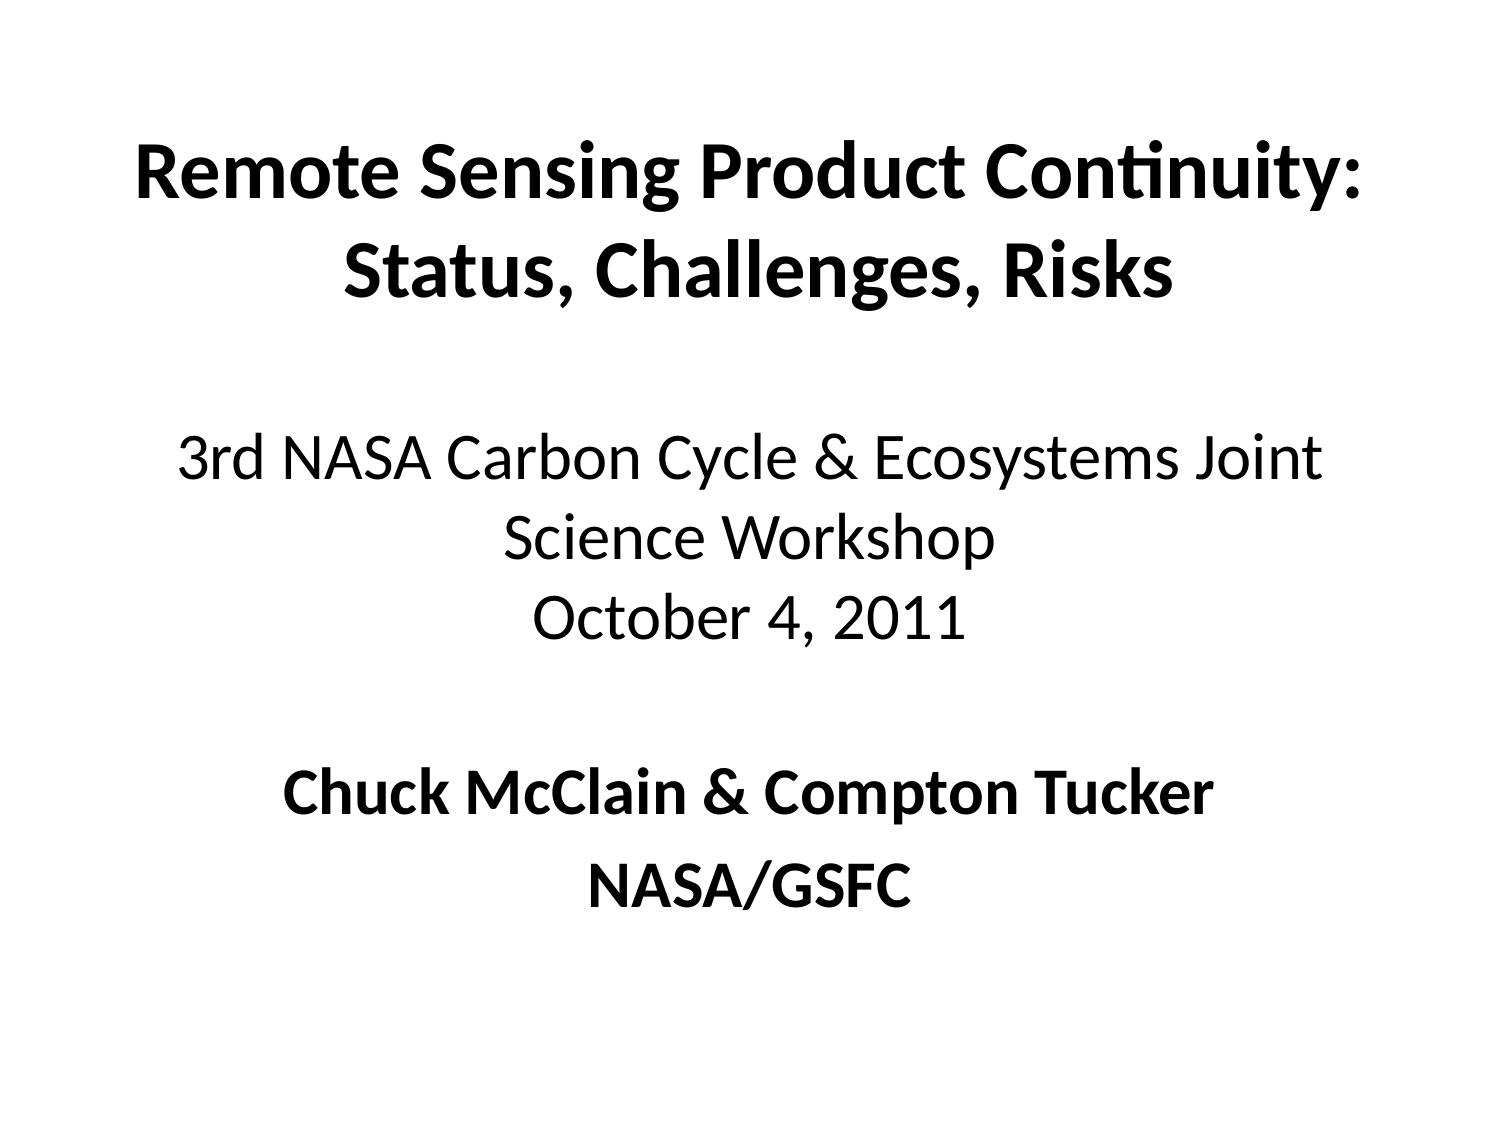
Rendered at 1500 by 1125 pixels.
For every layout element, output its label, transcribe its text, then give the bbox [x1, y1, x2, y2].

title Remote Sensing Product Continuity: Status, Challenges, Risks 3rd NASA Carbon Cycle & Ecosystems Joint Science Workshop October 4, 2011 [112, 63, 1388, 706]
subtitle Chuck McClain & Compton Tucker NASA/GSFC [225, 740, 1275, 1028]
